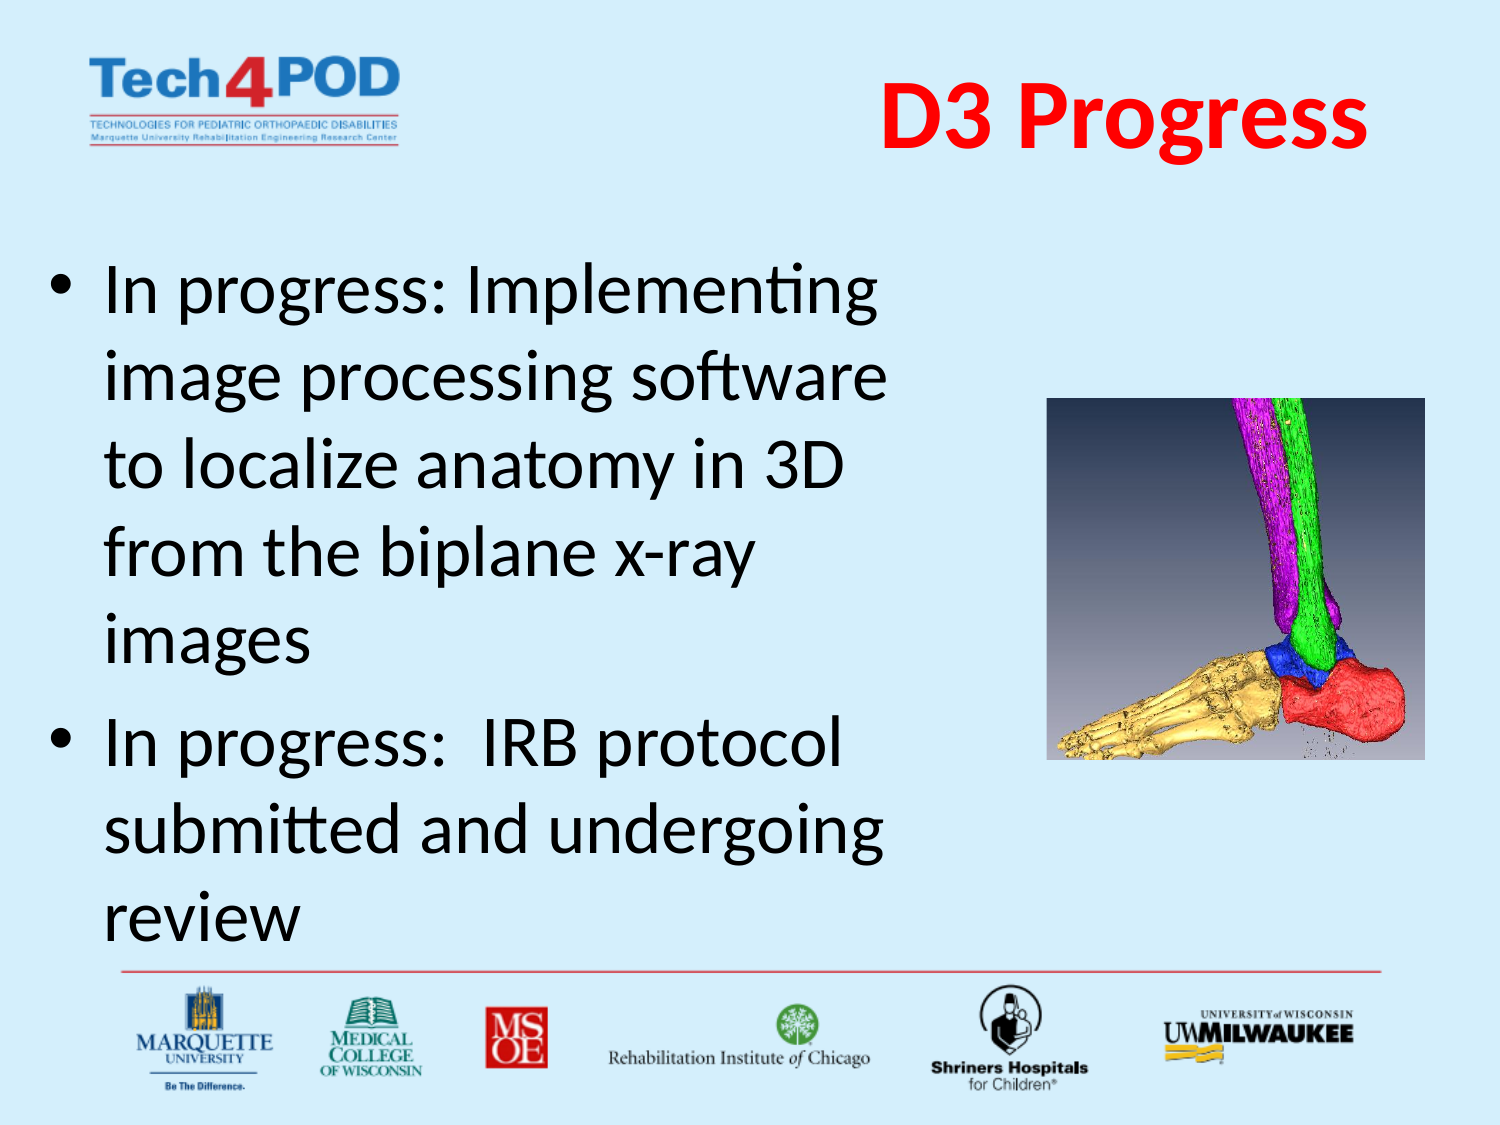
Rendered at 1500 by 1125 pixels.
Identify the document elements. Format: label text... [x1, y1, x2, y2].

picture [1046, 398, 1426, 760]
list [75, 262, 1425, 1005]
title D3 Progress [75, 45, 1425, 233]
text_box In progress: Implementing image processing software to localize anatomy in 3D from the biplane x-ray images In progress: IRB protocol submitted and undergoing review [33, 232, 979, 975]
